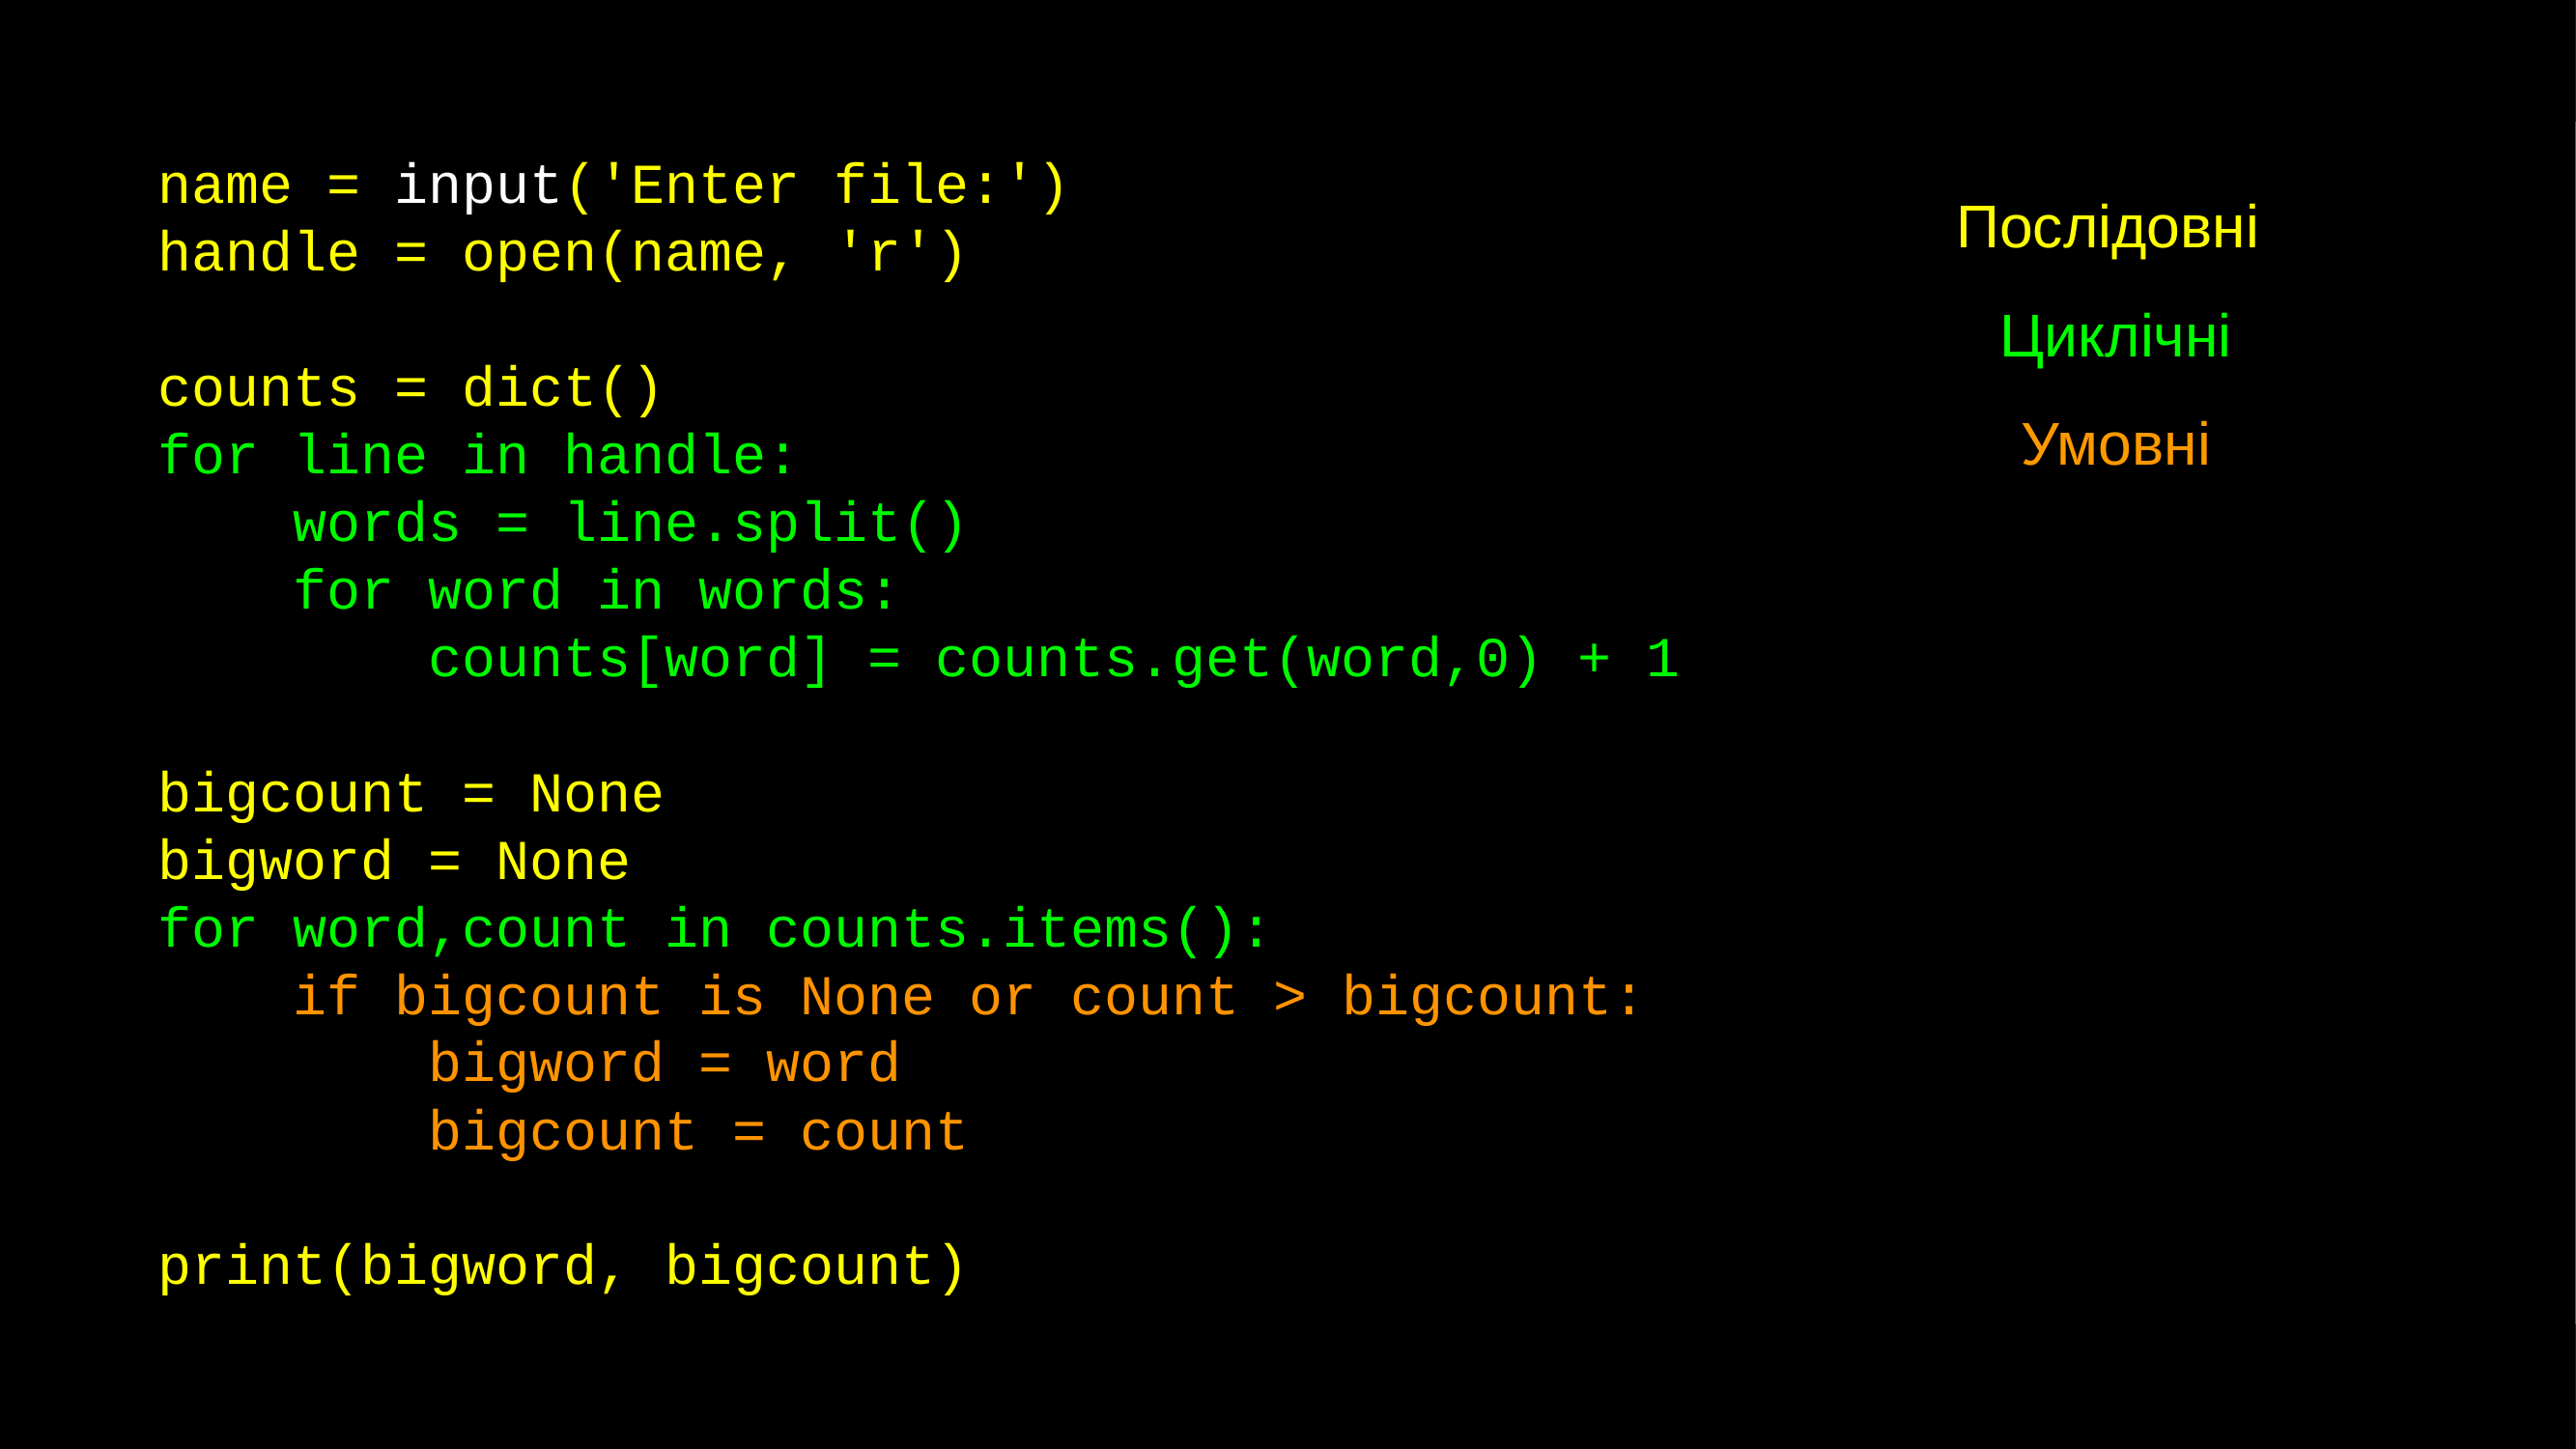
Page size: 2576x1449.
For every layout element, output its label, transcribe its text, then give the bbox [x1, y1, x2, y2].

text_box name = input('Enter file:') handle = open(name, 'r') counts = dict() for line in handle: words = line.split() for word in words: counts[word] = counts.get(word,0) + 1 bigcount = None bigword = None for word,count in counts.items(): if bigcount is None or count > bigcount: bigword = word bigcount = count print(bigword, bigcount) [157, 123, 1748, 1320]
text_box Послідовні Циклічні Умовні [1913, 97, 2319, 531]
